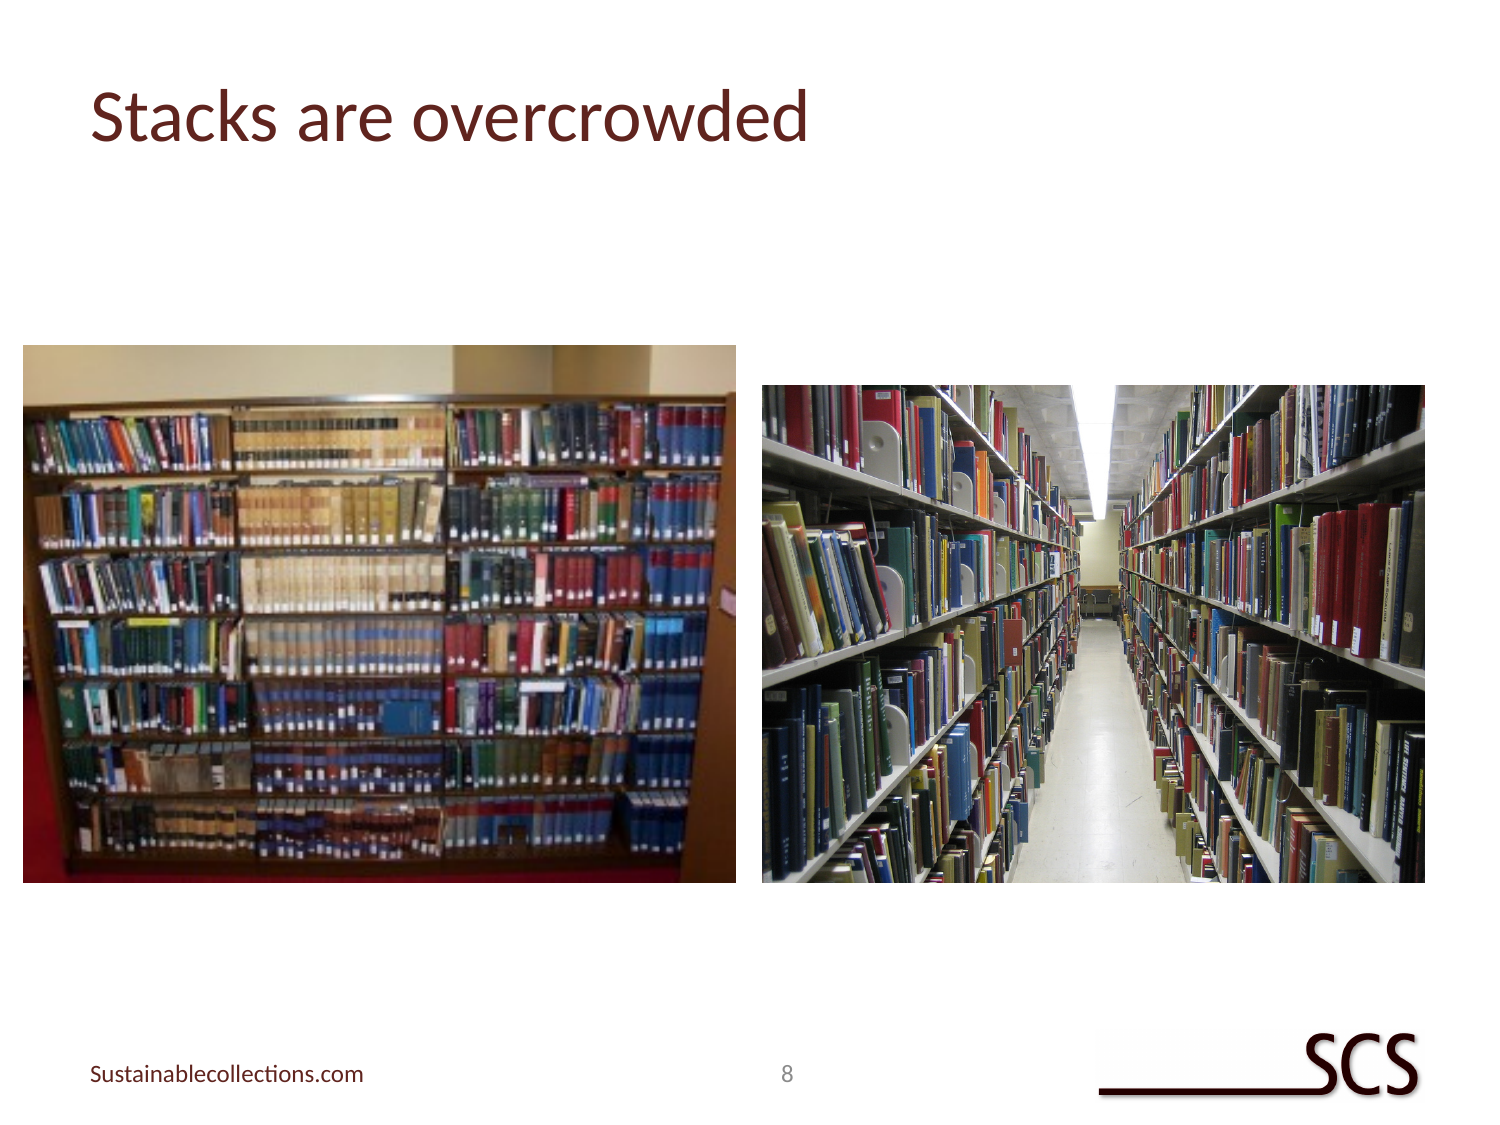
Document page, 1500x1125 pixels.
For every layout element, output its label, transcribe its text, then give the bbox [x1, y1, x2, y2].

footer Sustainablecollections.com [75, 1042, 550, 1103]
picture [1095, 1029, 1425, 1103]
title Stacks are overcrowded [75, 45, 1425, 178]
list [762, 384, 1426, 883]
slide_number 8 [612, 1042, 963, 1102]
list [23, 345, 737, 883]
